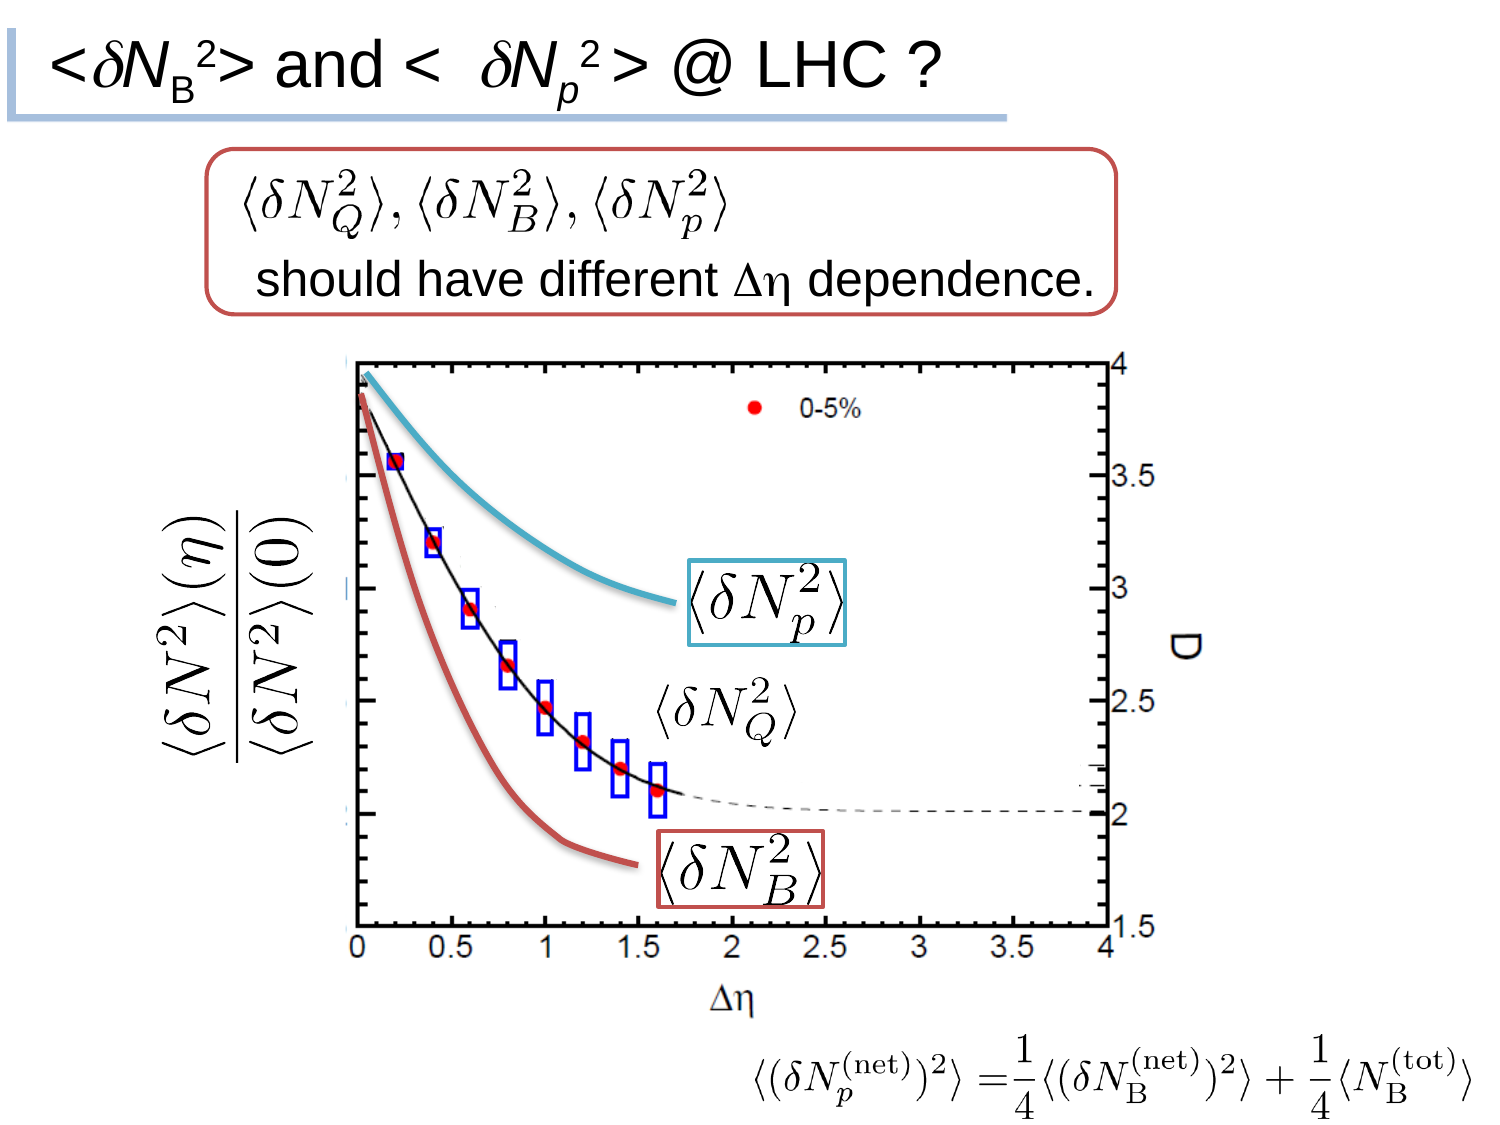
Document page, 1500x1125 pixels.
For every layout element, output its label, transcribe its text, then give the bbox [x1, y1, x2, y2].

text_box [204, 146, 1119, 317]
title <dNB2> and < dNp2 > @ LHC ? [15, 17, 1017, 115]
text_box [360, 651, 822, 906]
text_box should have different Dh dependence. [240, 238, 1112, 314]
picture [755, 1034, 1471, 1120]
picture [244, 169, 726, 239]
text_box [365, 372, 844, 644]
picture [108, 336, 1211, 1024]
